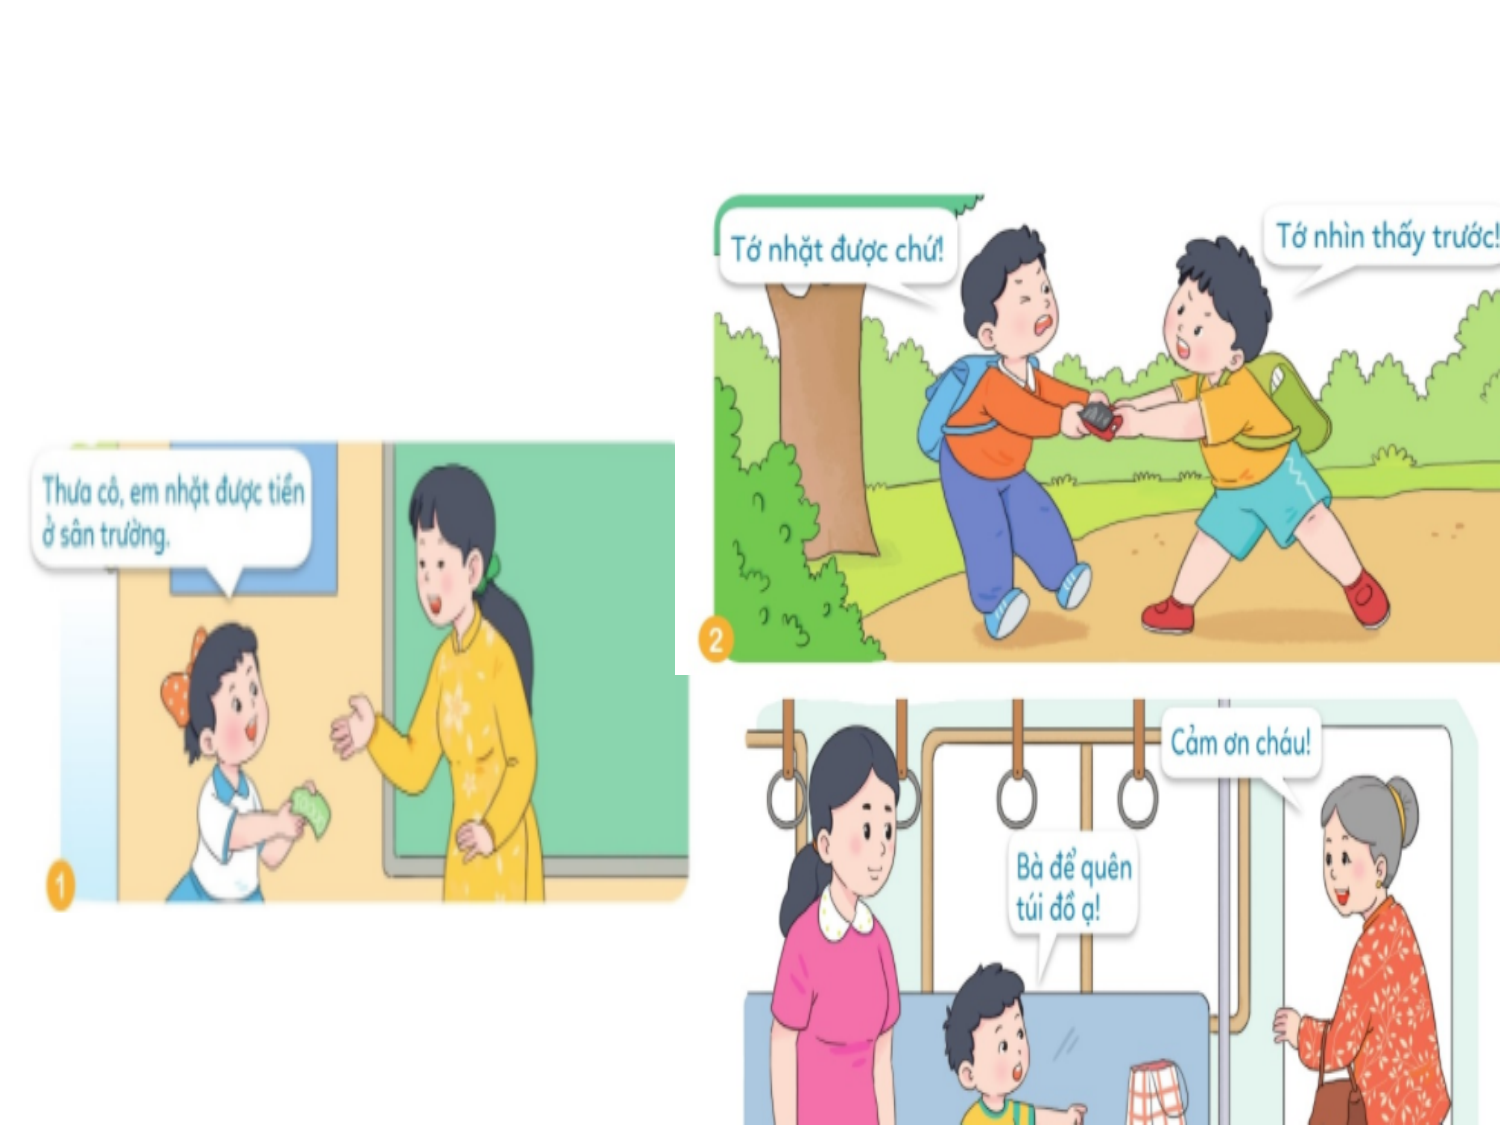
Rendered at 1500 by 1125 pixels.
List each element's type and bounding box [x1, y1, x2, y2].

picture [0, 156, 1500, 1125]
